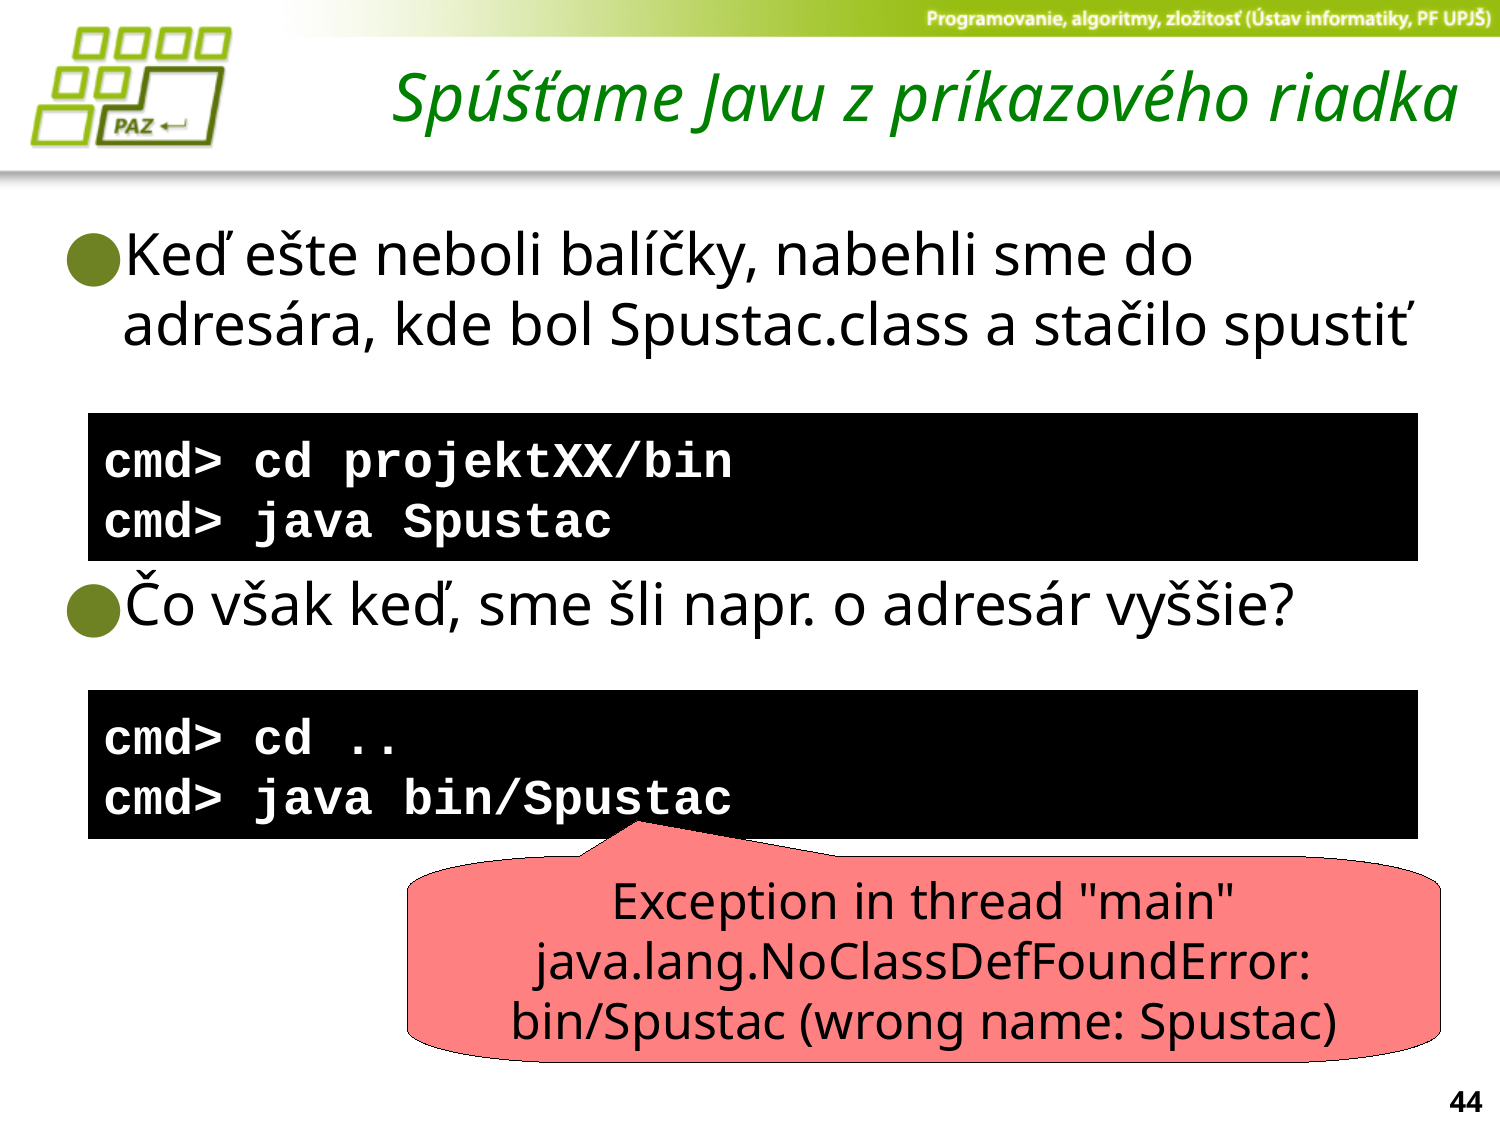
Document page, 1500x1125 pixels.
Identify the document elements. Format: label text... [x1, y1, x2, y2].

title Spúšťame Javu z príkazového riadka [238, 46, 1477, 135]
text_box cmd> cd projektXX/bin cmd> java Spustac [88, 413, 1418, 561]
list Keď ešte neboli balíčky, nabehli sme do adresára, kde bol Spustac.class a stačilo spustiť Čo však keď, sme šli napr. o adresár vyššie? [48, 209, 1456, 1080]
text_box cmd> cd .. cmd> java bin/Spustac [88, 690, 1418, 839]
picture [0, 0, 1500, 1125]
text_box Exception in thread "main" java.lang.NoClassDefFoundError: bin/Spustac (wrong name: Spustac) [407, 820, 1441, 1063]
